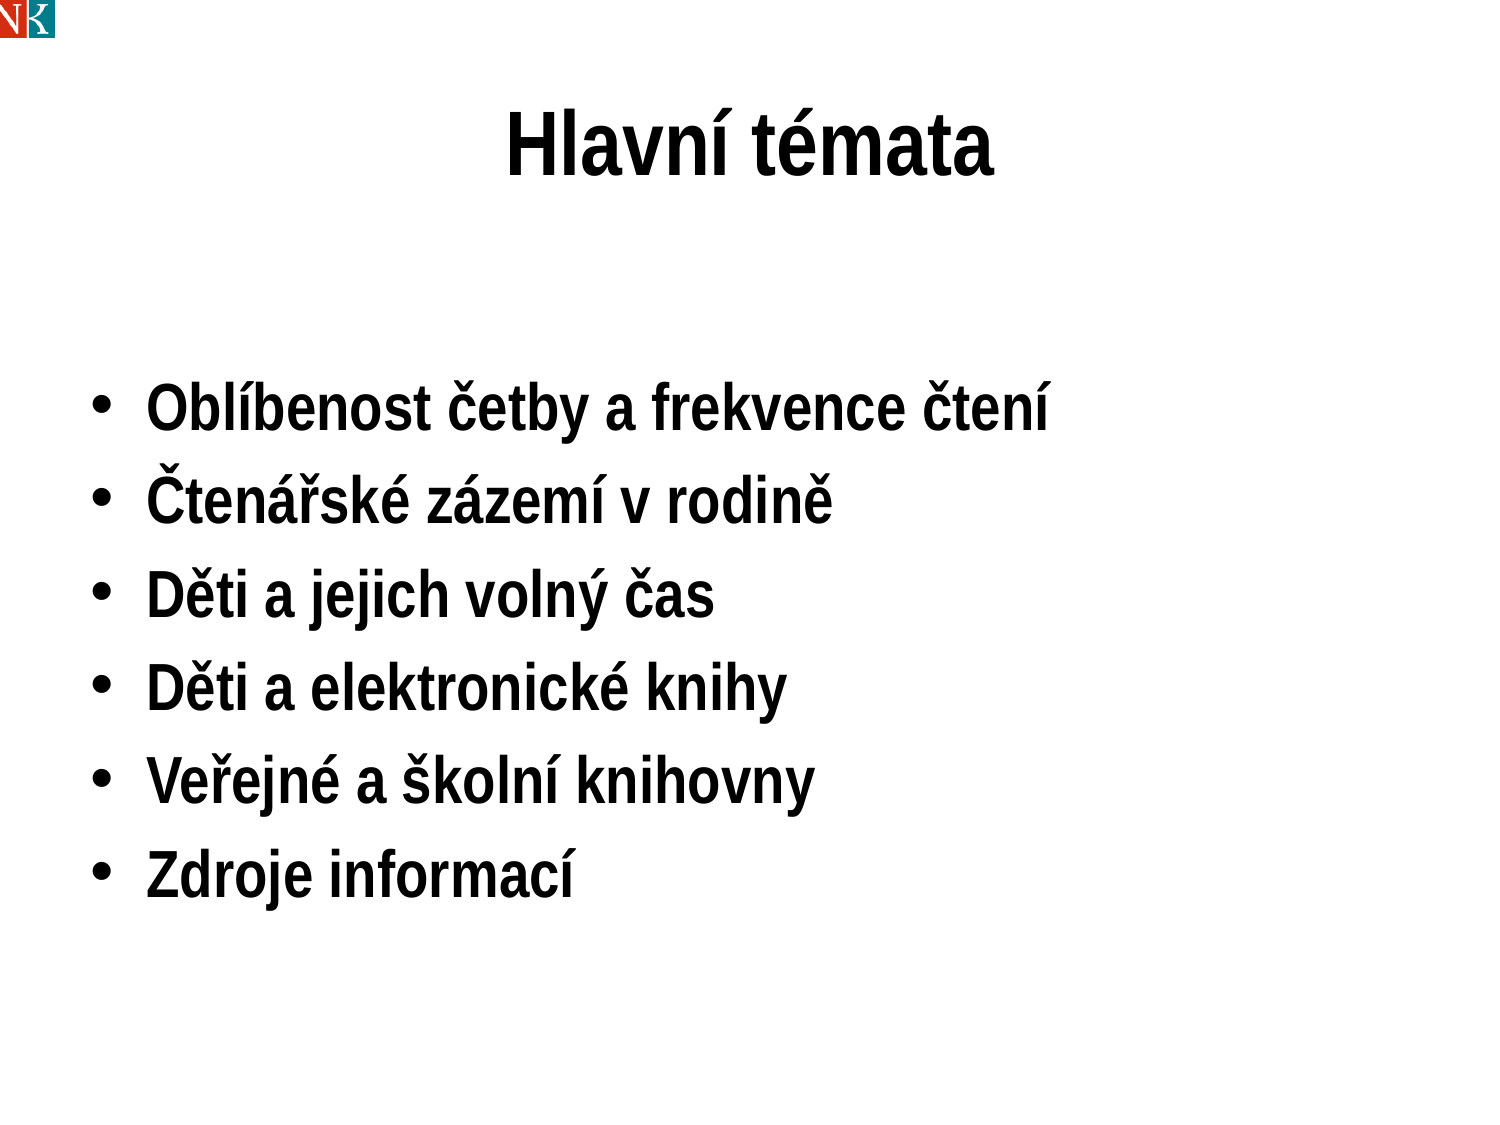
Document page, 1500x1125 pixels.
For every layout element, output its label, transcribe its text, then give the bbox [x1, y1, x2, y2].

title Hlavní témata [75, 45, 1425, 233]
list Oblíbenost četby a frekvence čtení Čtenářské zázemí v rodině Děti a jejich volný čas Děti a elektronické knihy Veřejné a školní knihovny Zdroje informací [75, 262, 1425, 1005]
picture [0, 0, 55, 38]
